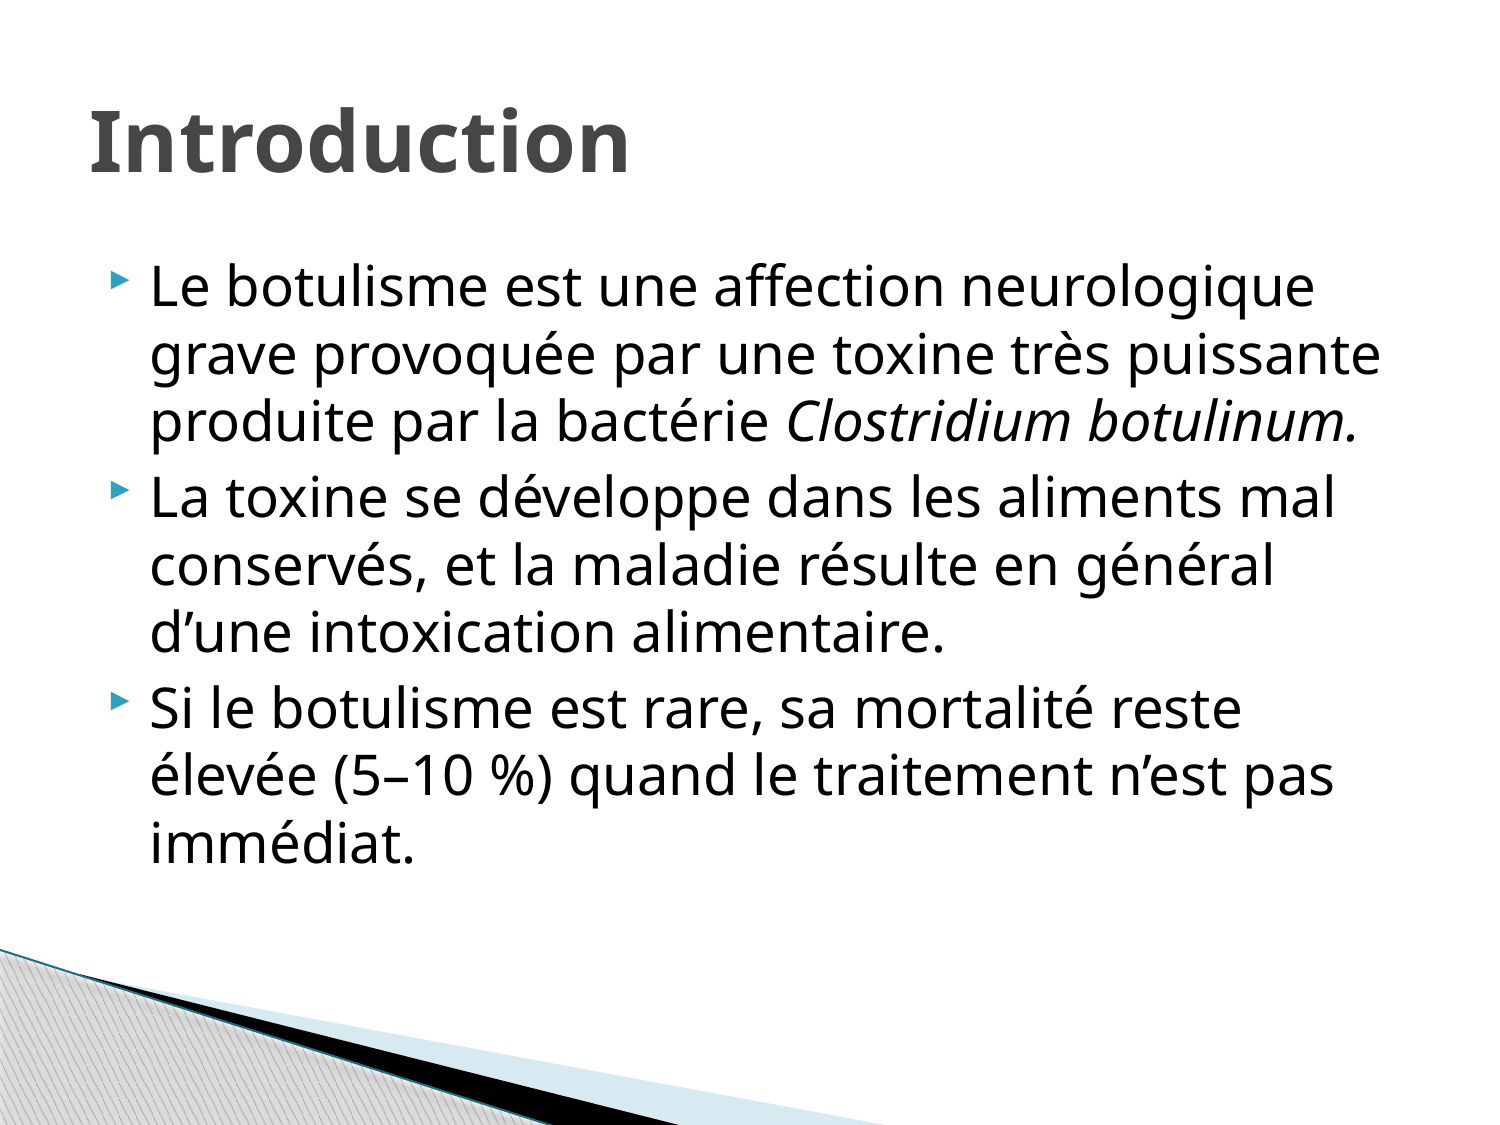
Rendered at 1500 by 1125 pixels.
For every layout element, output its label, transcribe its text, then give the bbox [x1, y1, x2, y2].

title Introduction [75, 45, 1425, 233]
list Le botulisme est une affection neurologique grave provoquée par une toxine très puissante produite par la bactérie Clostridium botulinum. La toxine se développe dans les aliments mal conservés, et la maladie résulte en général d’une intoxication alimentaire. Si le botulisme est rare, sa mortalité reste élevée (5–10 %) quand le traitement n’est pas immédiat. [75, 243, 1425, 986]
